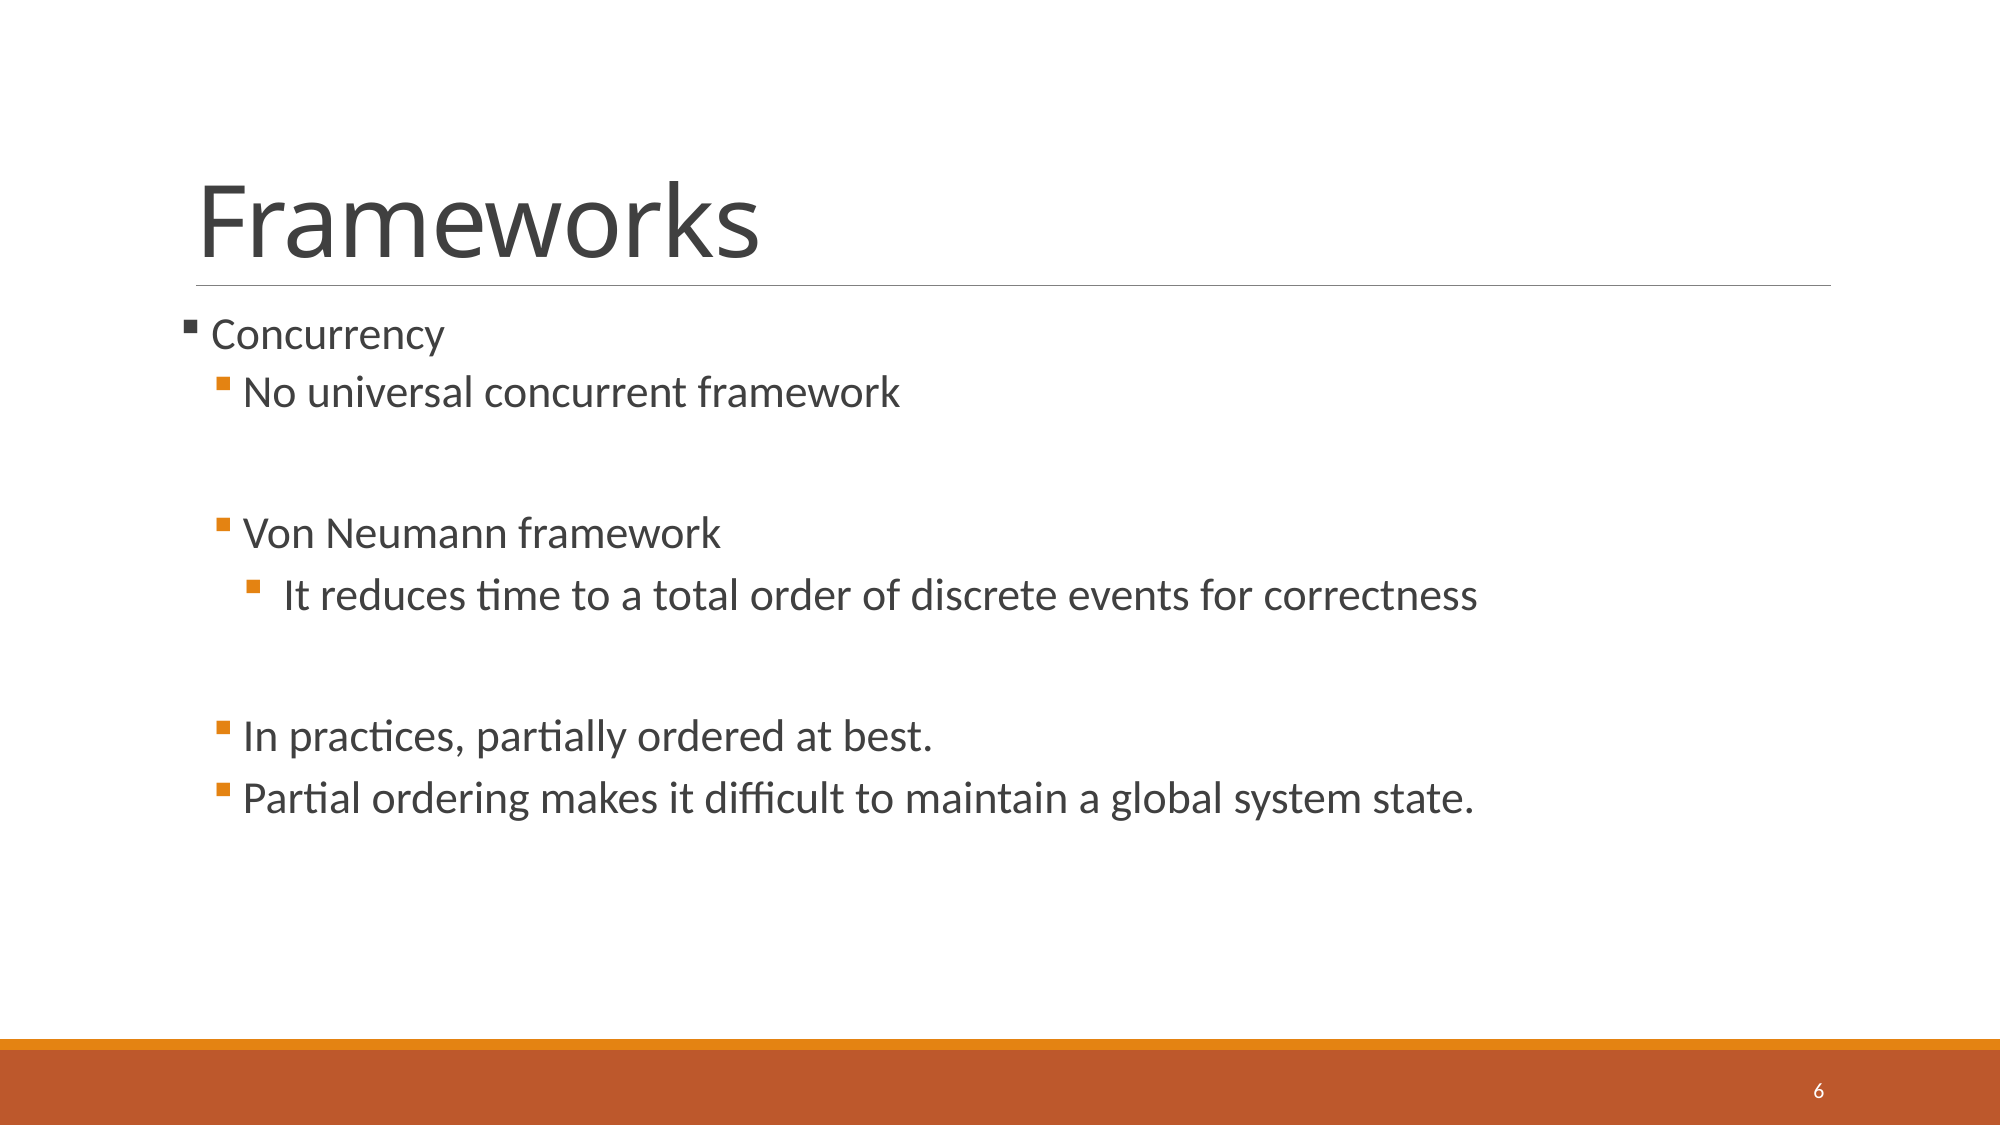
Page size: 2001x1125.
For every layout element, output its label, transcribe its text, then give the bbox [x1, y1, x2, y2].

slide_number 6 [1624, 1059, 1840, 1120]
title Frameworks [180, 47, 1830, 285]
list Concurrency No universal concurrent framework Von Neumann framework It reduces time to a total order of discrete events for correctness In practices, partially ordered at best. Partial ordering makes it difficult to maintain a global system state. [180, 302, 1830, 963]
